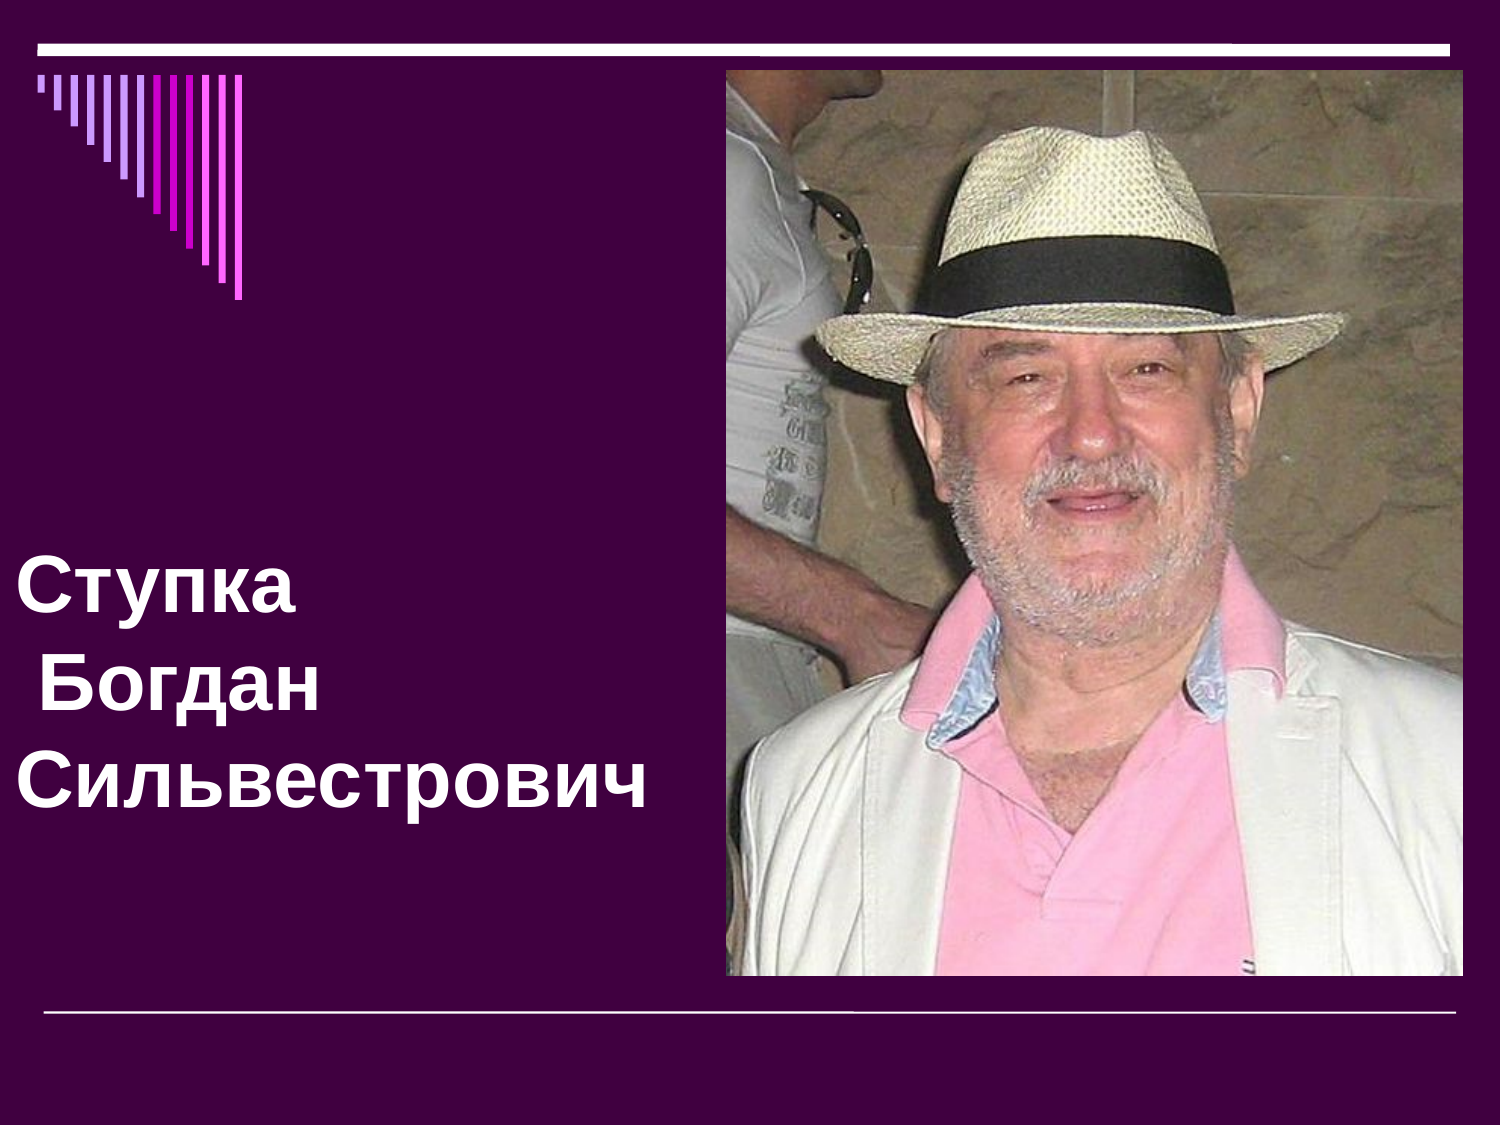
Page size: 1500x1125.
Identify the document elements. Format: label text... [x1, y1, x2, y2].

title Ступка Богдан Сильвестрович [0, 632, 692, 821]
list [726, 70, 1464, 977]
